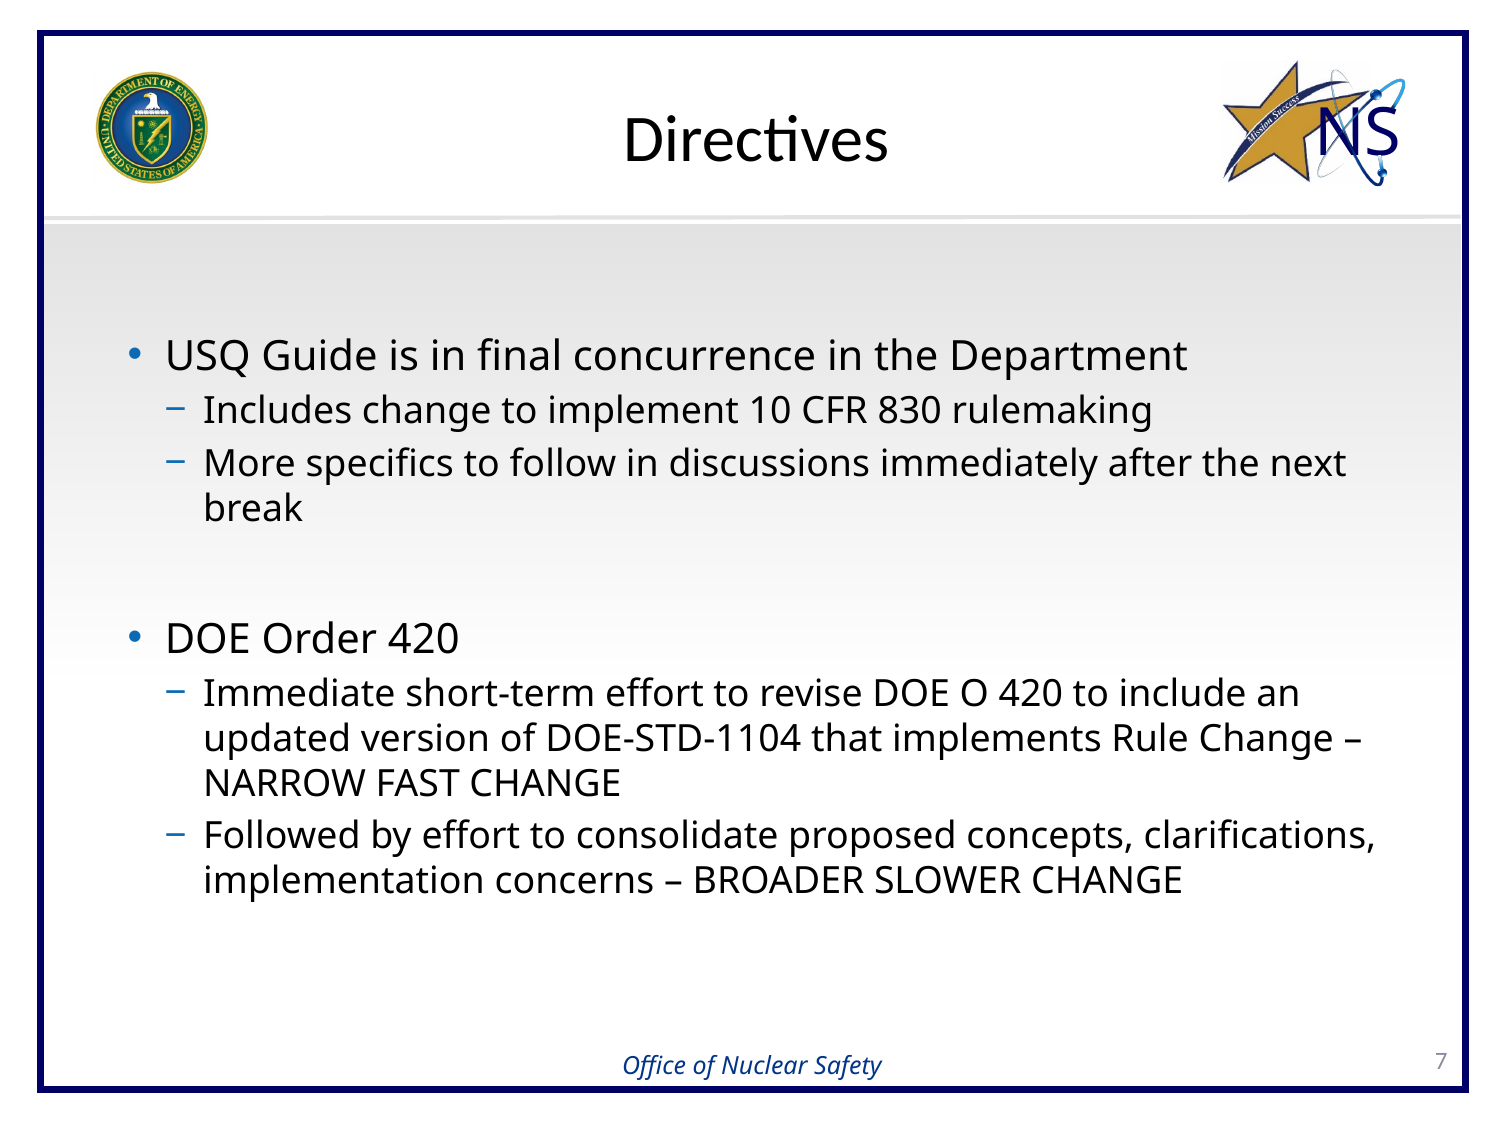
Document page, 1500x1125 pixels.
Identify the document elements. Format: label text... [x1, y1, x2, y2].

text_box Directives [224, 49, 1213, 220]
picture [90, 66, 213, 189]
picture [1220, 60, 1410, 189]
slide_number 7 [1387, 1029, 1463, 1090]
list USQ Guide is in final concurrence in the Department Includes change to implement 10 CFR 830 rulemaking More specifics to follow in discussions immediately after the next break DOE Order 420 Immediate short-term effort to revise DOE O 420 to include an updated version of DOE-STD-1104 that implements Rule Change – NARROW FAST CHANGE Followed by effort to consolidate proposed concepts, clarifications, implementation concerns – BROADER SLOWER CHANGE [112, 262, 1413, 1013]
